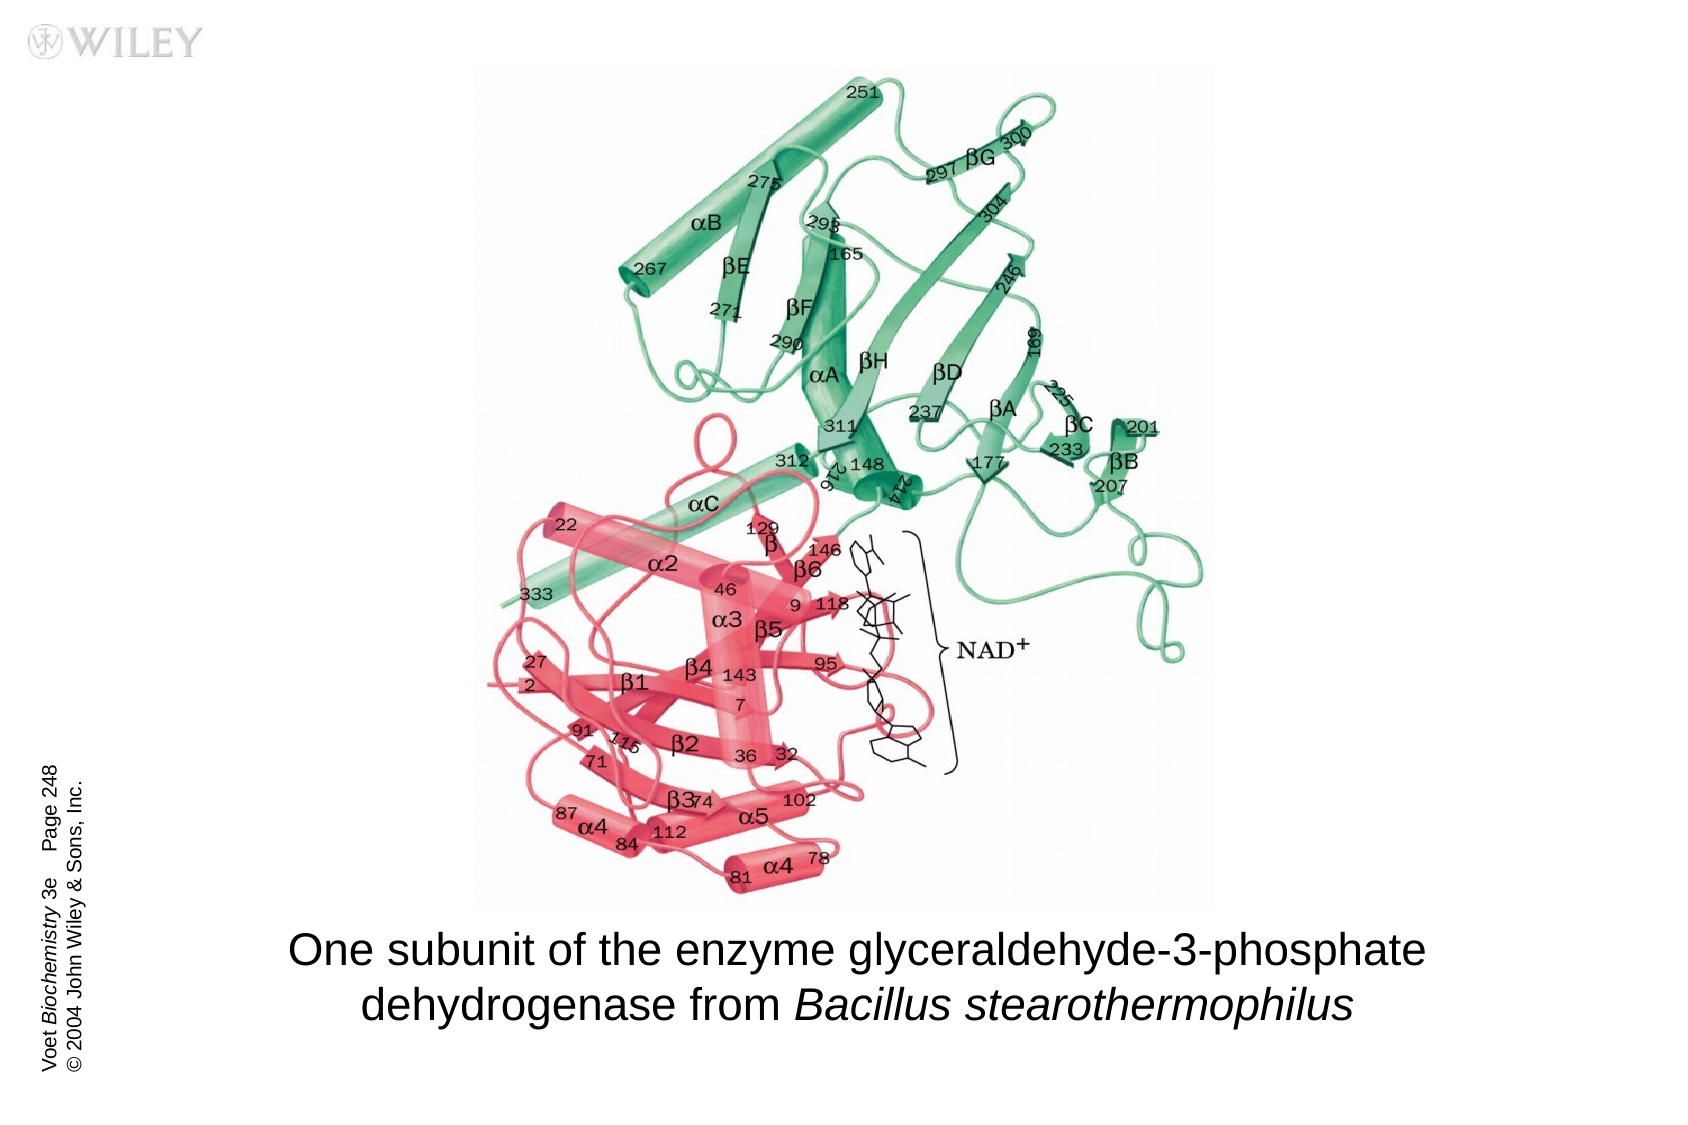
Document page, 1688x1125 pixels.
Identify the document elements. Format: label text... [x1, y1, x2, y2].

text_box Page 248 [28, 730, 69, 868]
footer Voet Biochemistry 3e © 2004 John Wiley & Sons, Inc. [28, 625, 113, 1088]
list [473, 68, 1214, 907]
picture [28, 24, 205, 61]
title One subunit of the enzyme glyceraldehyde-3-phosphate dehydrogenase from Bacillus stearothermophilus [126, 912, 1589, 1088]
